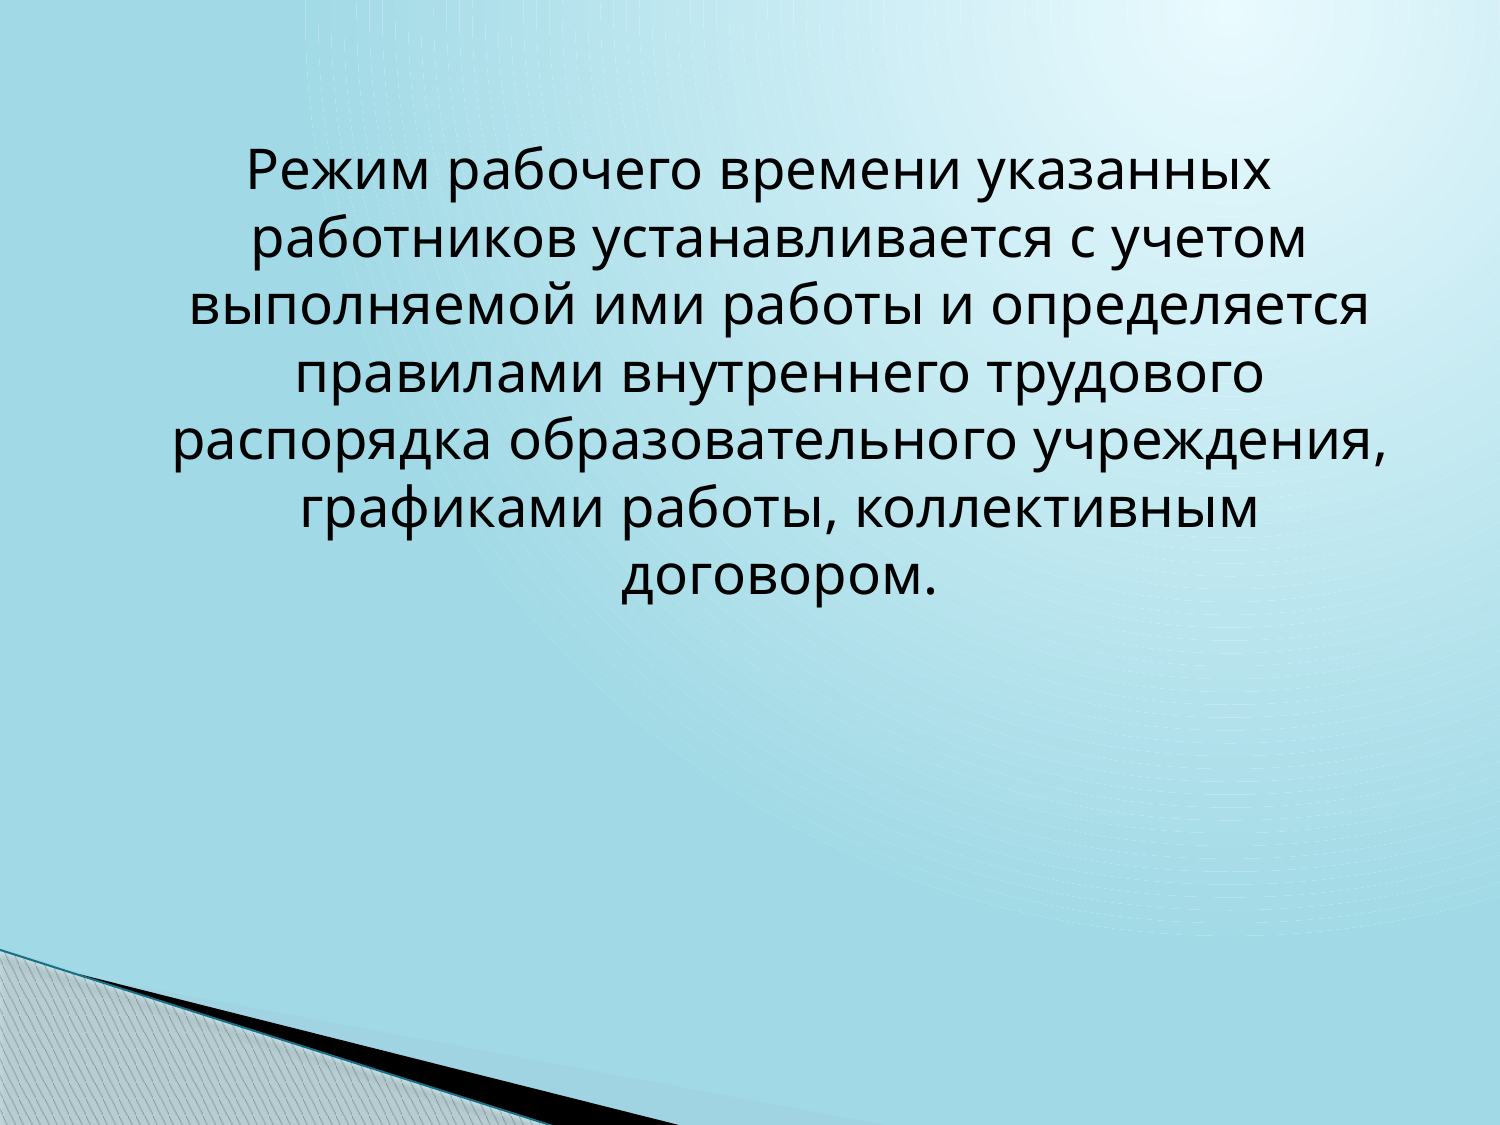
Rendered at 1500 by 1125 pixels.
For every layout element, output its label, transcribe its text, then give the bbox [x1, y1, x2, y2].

list Режим рабочего времени указанных работников устанавливается с учетом выполняемой ими работы и определяется правилами внутреннего трудового распорядка образовательного учреждения, графиками работы, коллективным договором. [75, 50, 1425, 1005]
